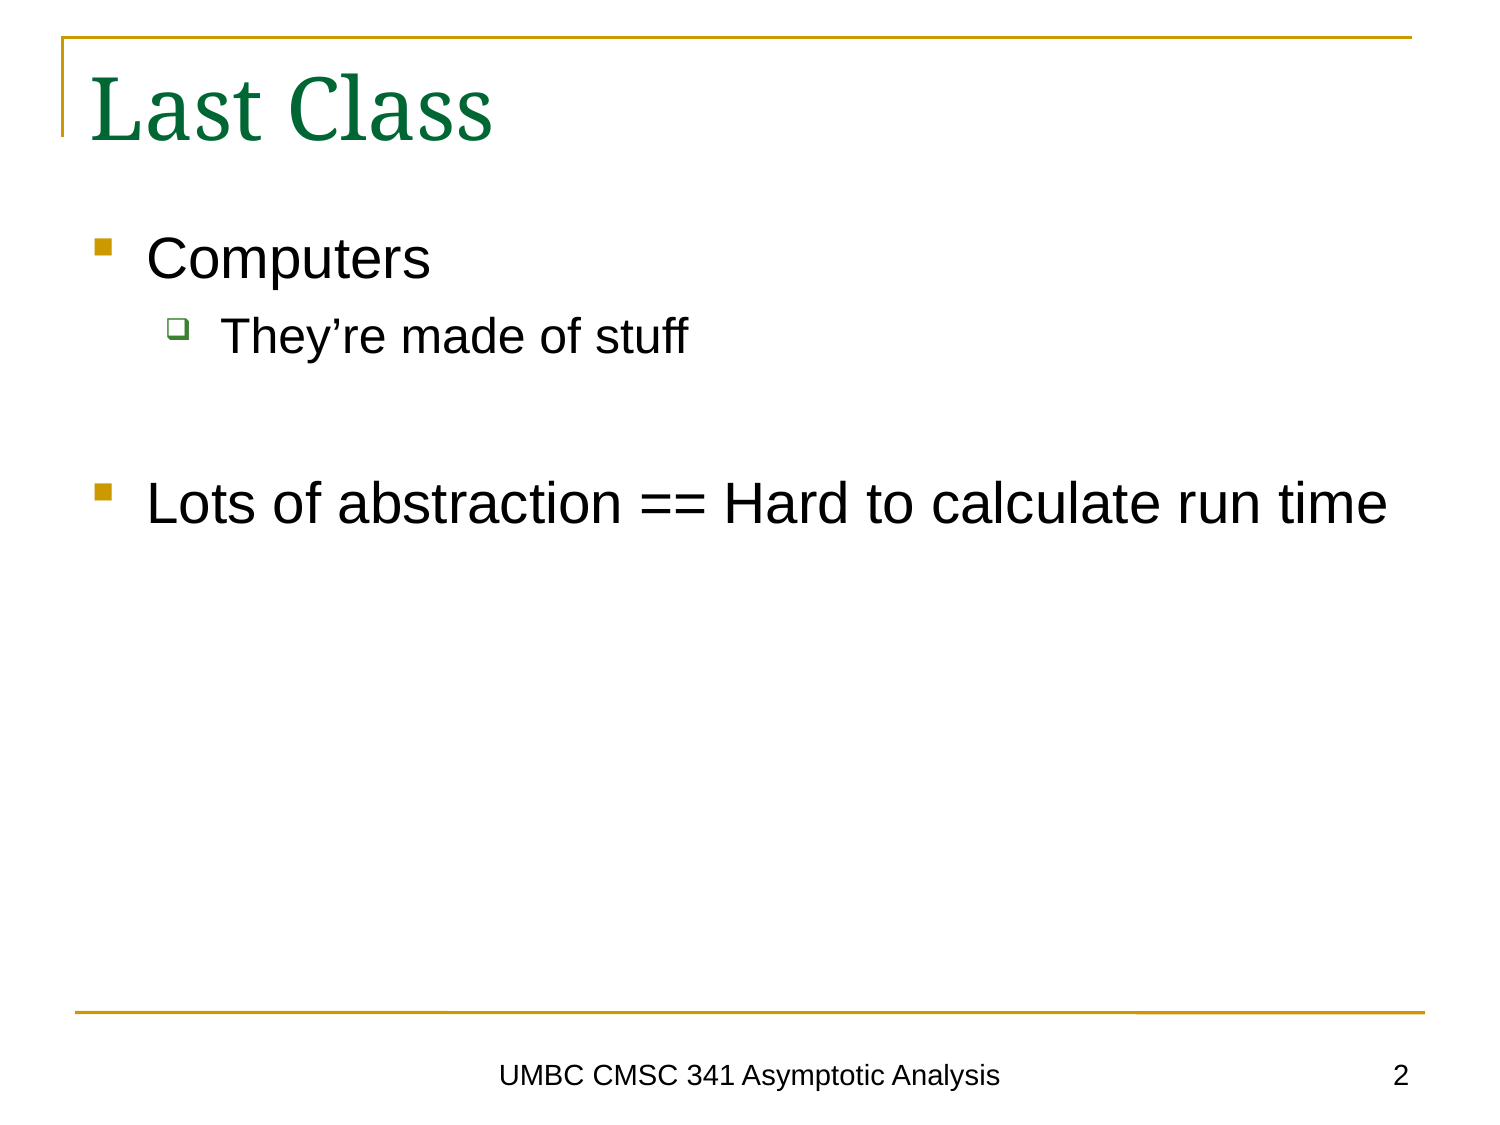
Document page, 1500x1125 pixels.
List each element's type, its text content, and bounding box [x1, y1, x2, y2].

list Computers They’re made of stuff Lots of abstraction == Hard to calculate run time [75, 212, 1425, 1005]
footer UMBC CMSC 341 Asymptotic Analysis [262, 1024, 1238, 1100]
title Last Class [75, 45, 1425, 212]
slide_number 2 [1074, 1023, 1425, 1099]
